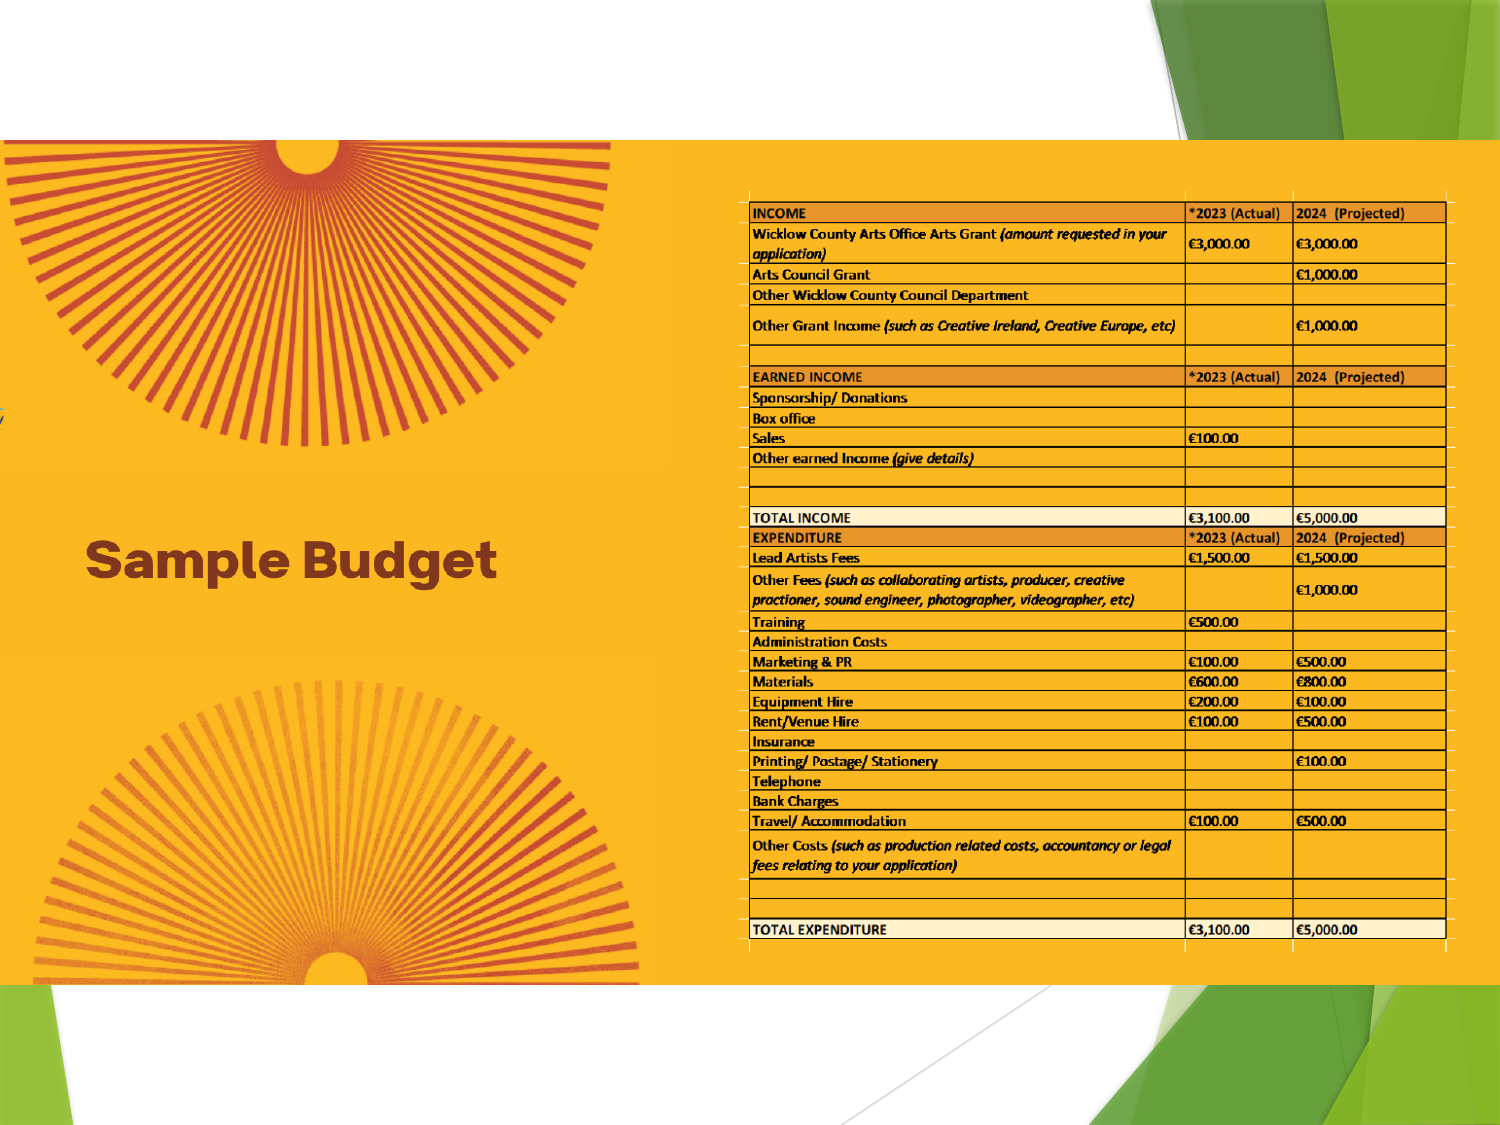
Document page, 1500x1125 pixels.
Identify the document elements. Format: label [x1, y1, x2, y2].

picture [0, 140, 1500, 985]
